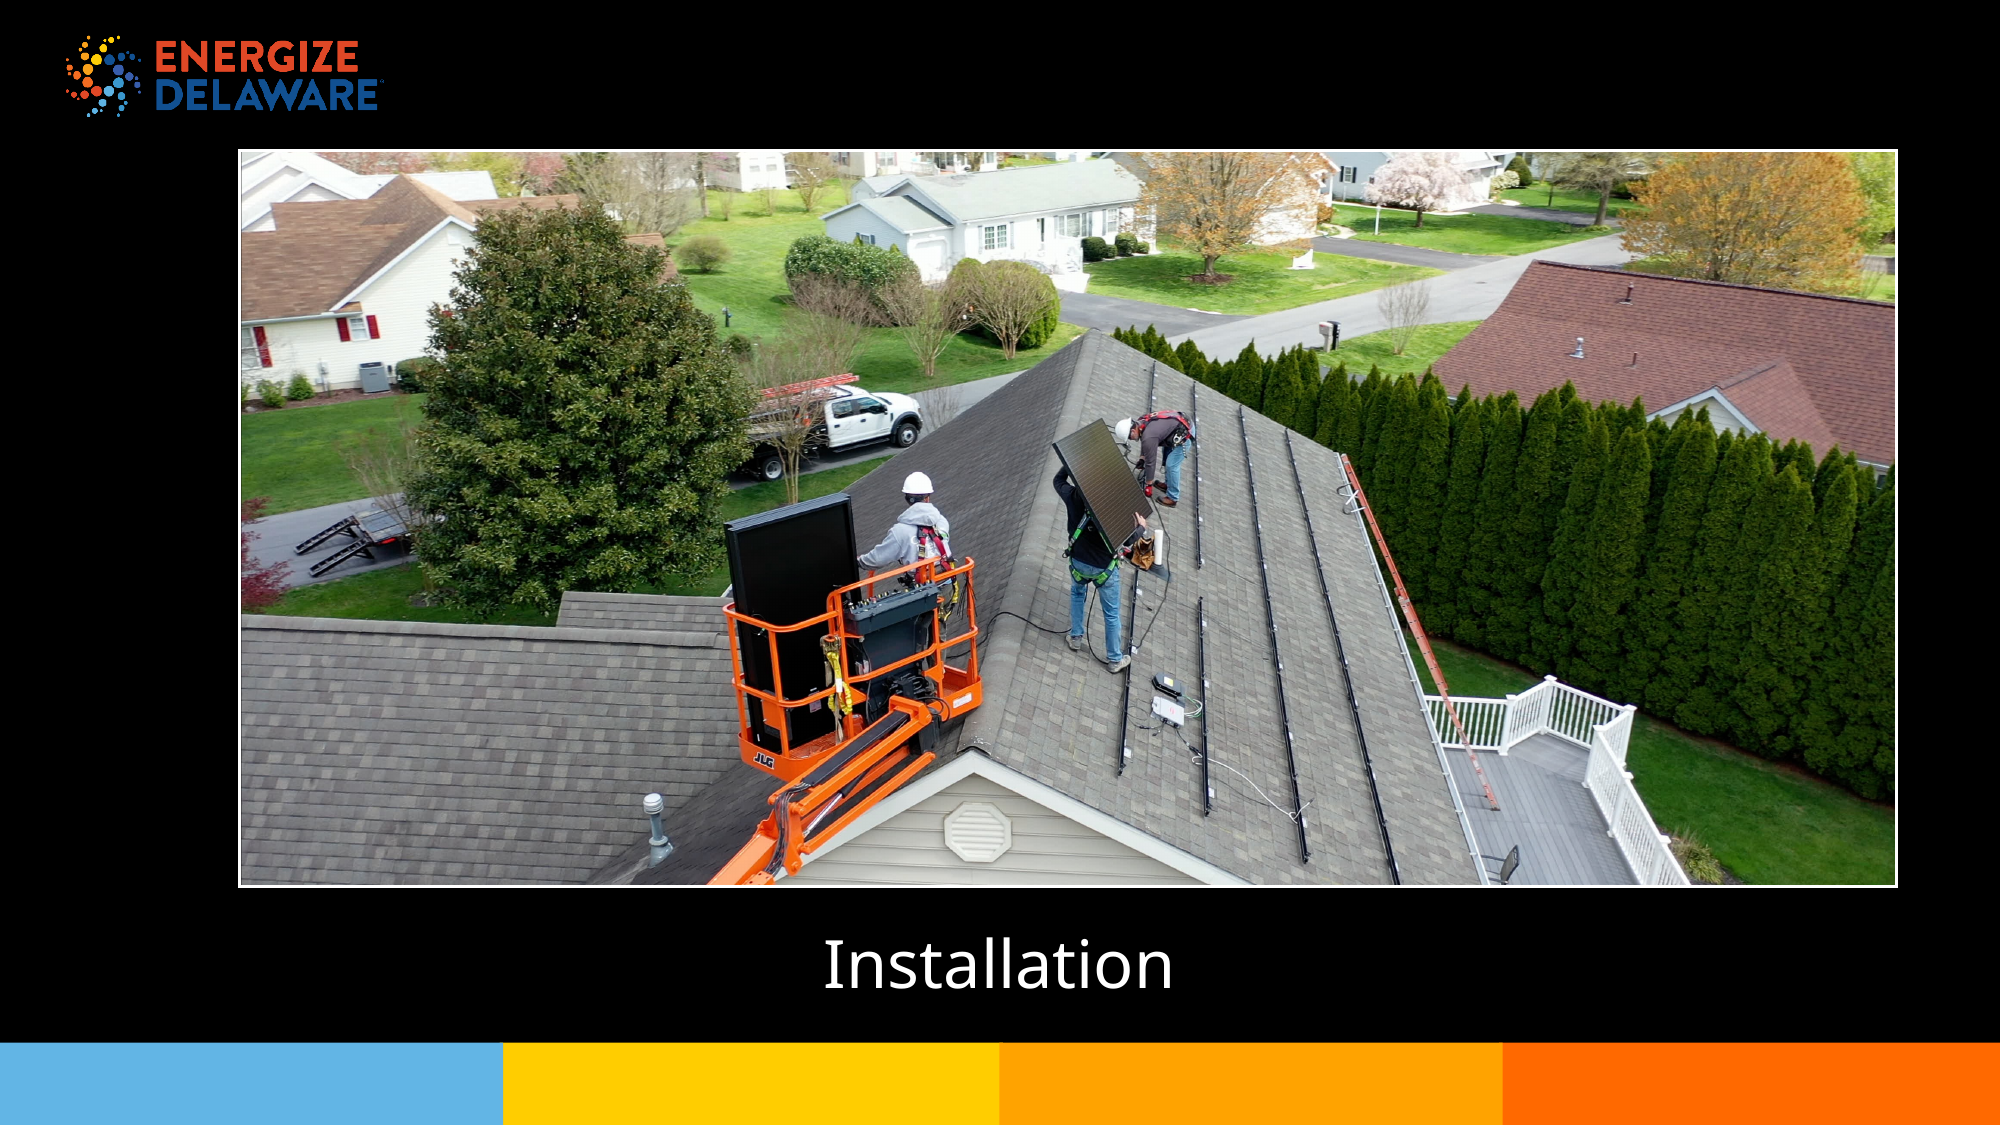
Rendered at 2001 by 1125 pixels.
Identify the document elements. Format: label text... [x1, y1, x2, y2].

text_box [0, 1042, 2000, 1125]
title Installation [105, 914, 1895, 1020]
picture [34, 0, 1895, 886]
